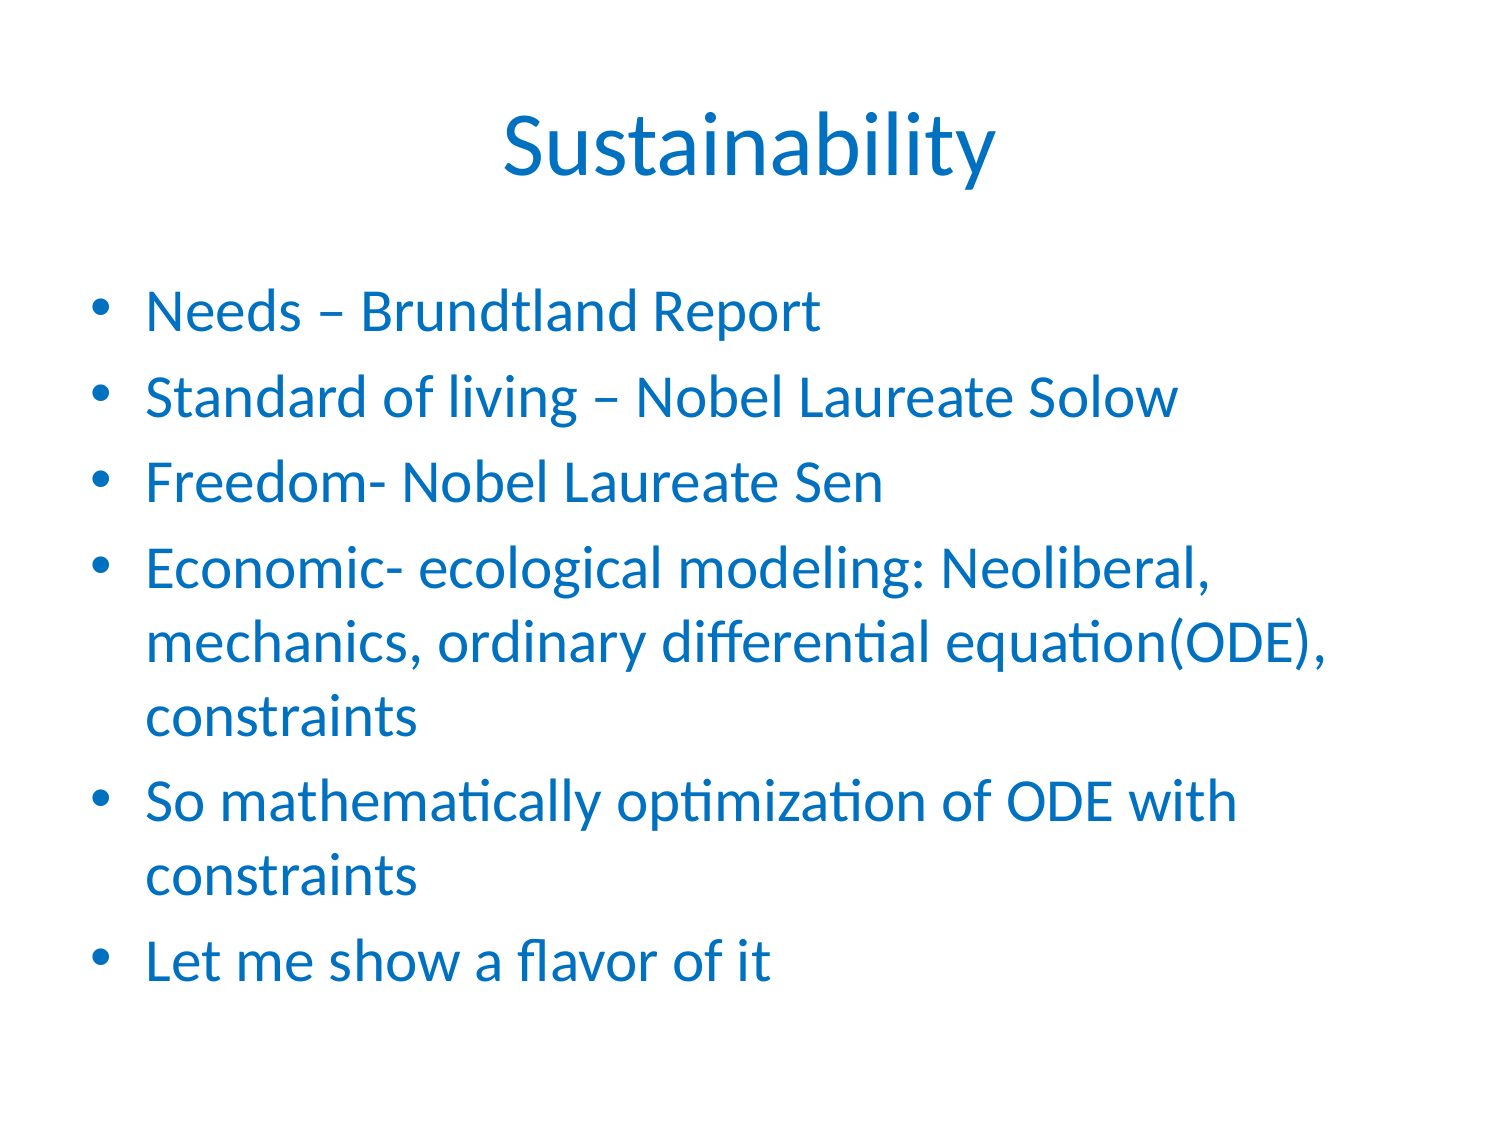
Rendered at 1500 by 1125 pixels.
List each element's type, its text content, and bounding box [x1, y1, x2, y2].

list Needs – Brundtland Report Standard of living – Nobel Laureate Solow Freedom- Nobel Laureate Sen Economic- ecological modeling: Neoliberal, mechanics, ordinary differential equation(ODE), constraints So mathematically optimization of ODE with constraints Let me show a flavor of it [75, 262, 1425, 1005]
title Sustainability [75, 45, 1425, 233]
